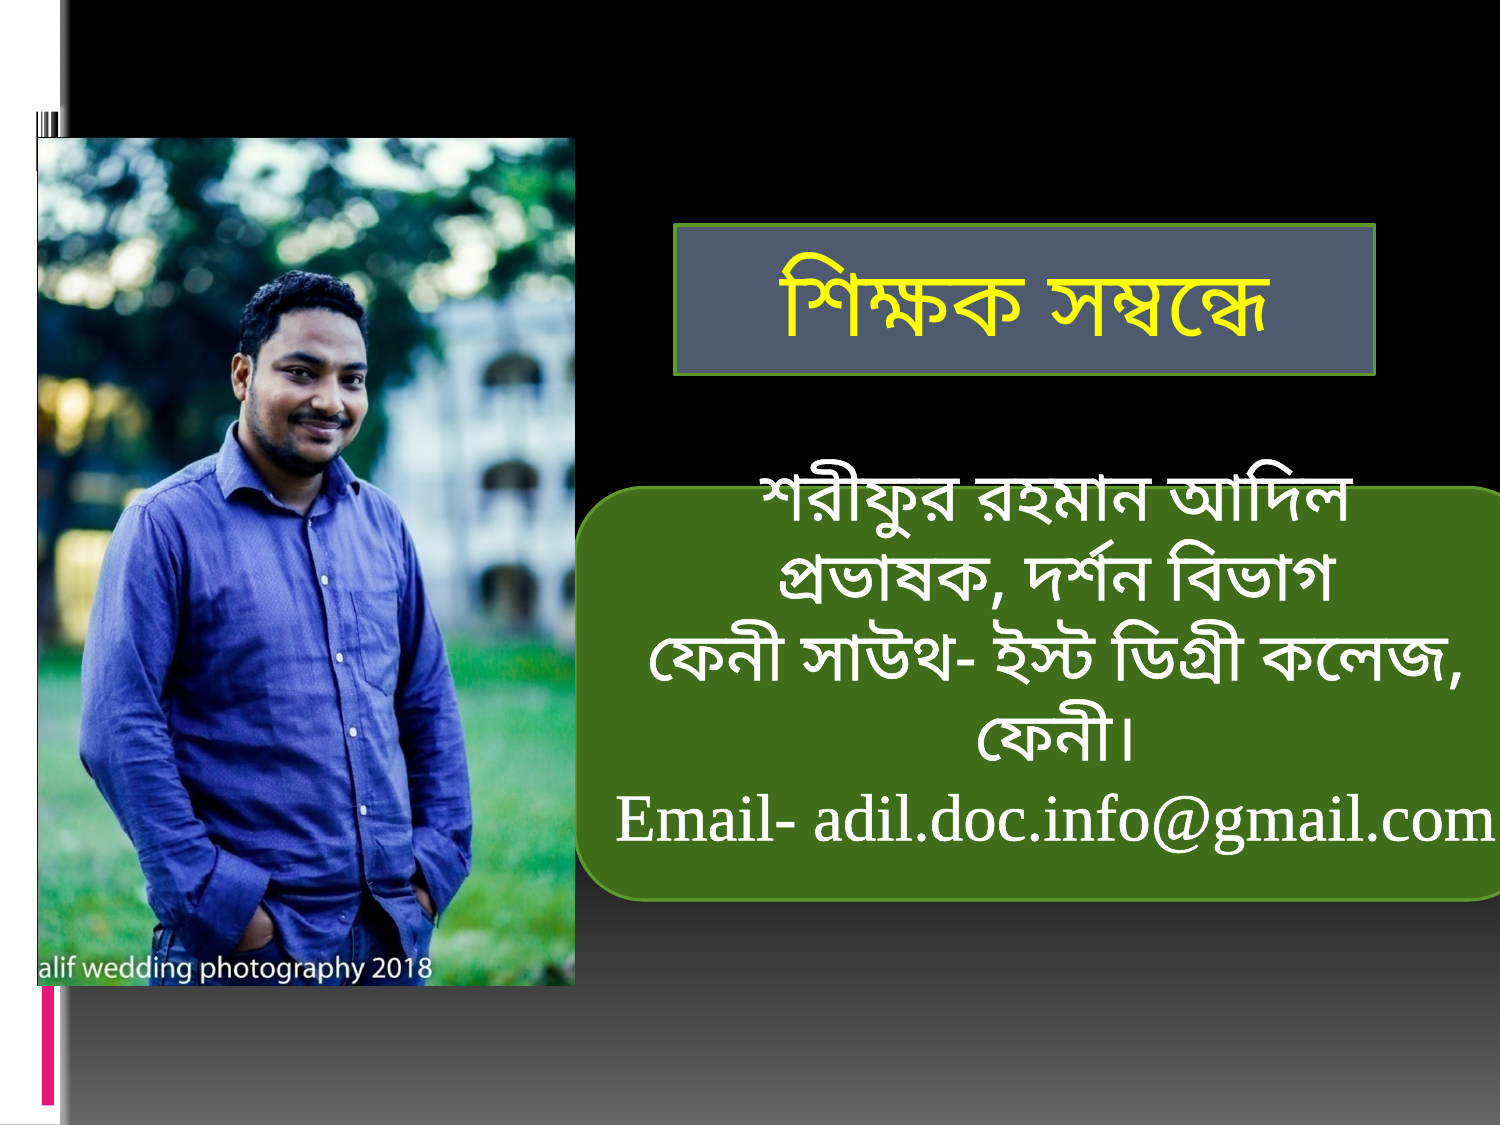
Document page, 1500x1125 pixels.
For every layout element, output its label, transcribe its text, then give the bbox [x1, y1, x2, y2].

picture [36, 136, 576, 986]
text_box শিক্ষক সম্বন্ধে [673, 223, 1376, 376]
text_box শরীফুর রহমান আদিল প্রভাষক, দর্শন বিভাগ ফেনী সাউথ- ইস্ট ডিগ্রী কলেজ, ফেনী। Email- adil.doc.info@gmail.com [586, 485, 1500, 902]
